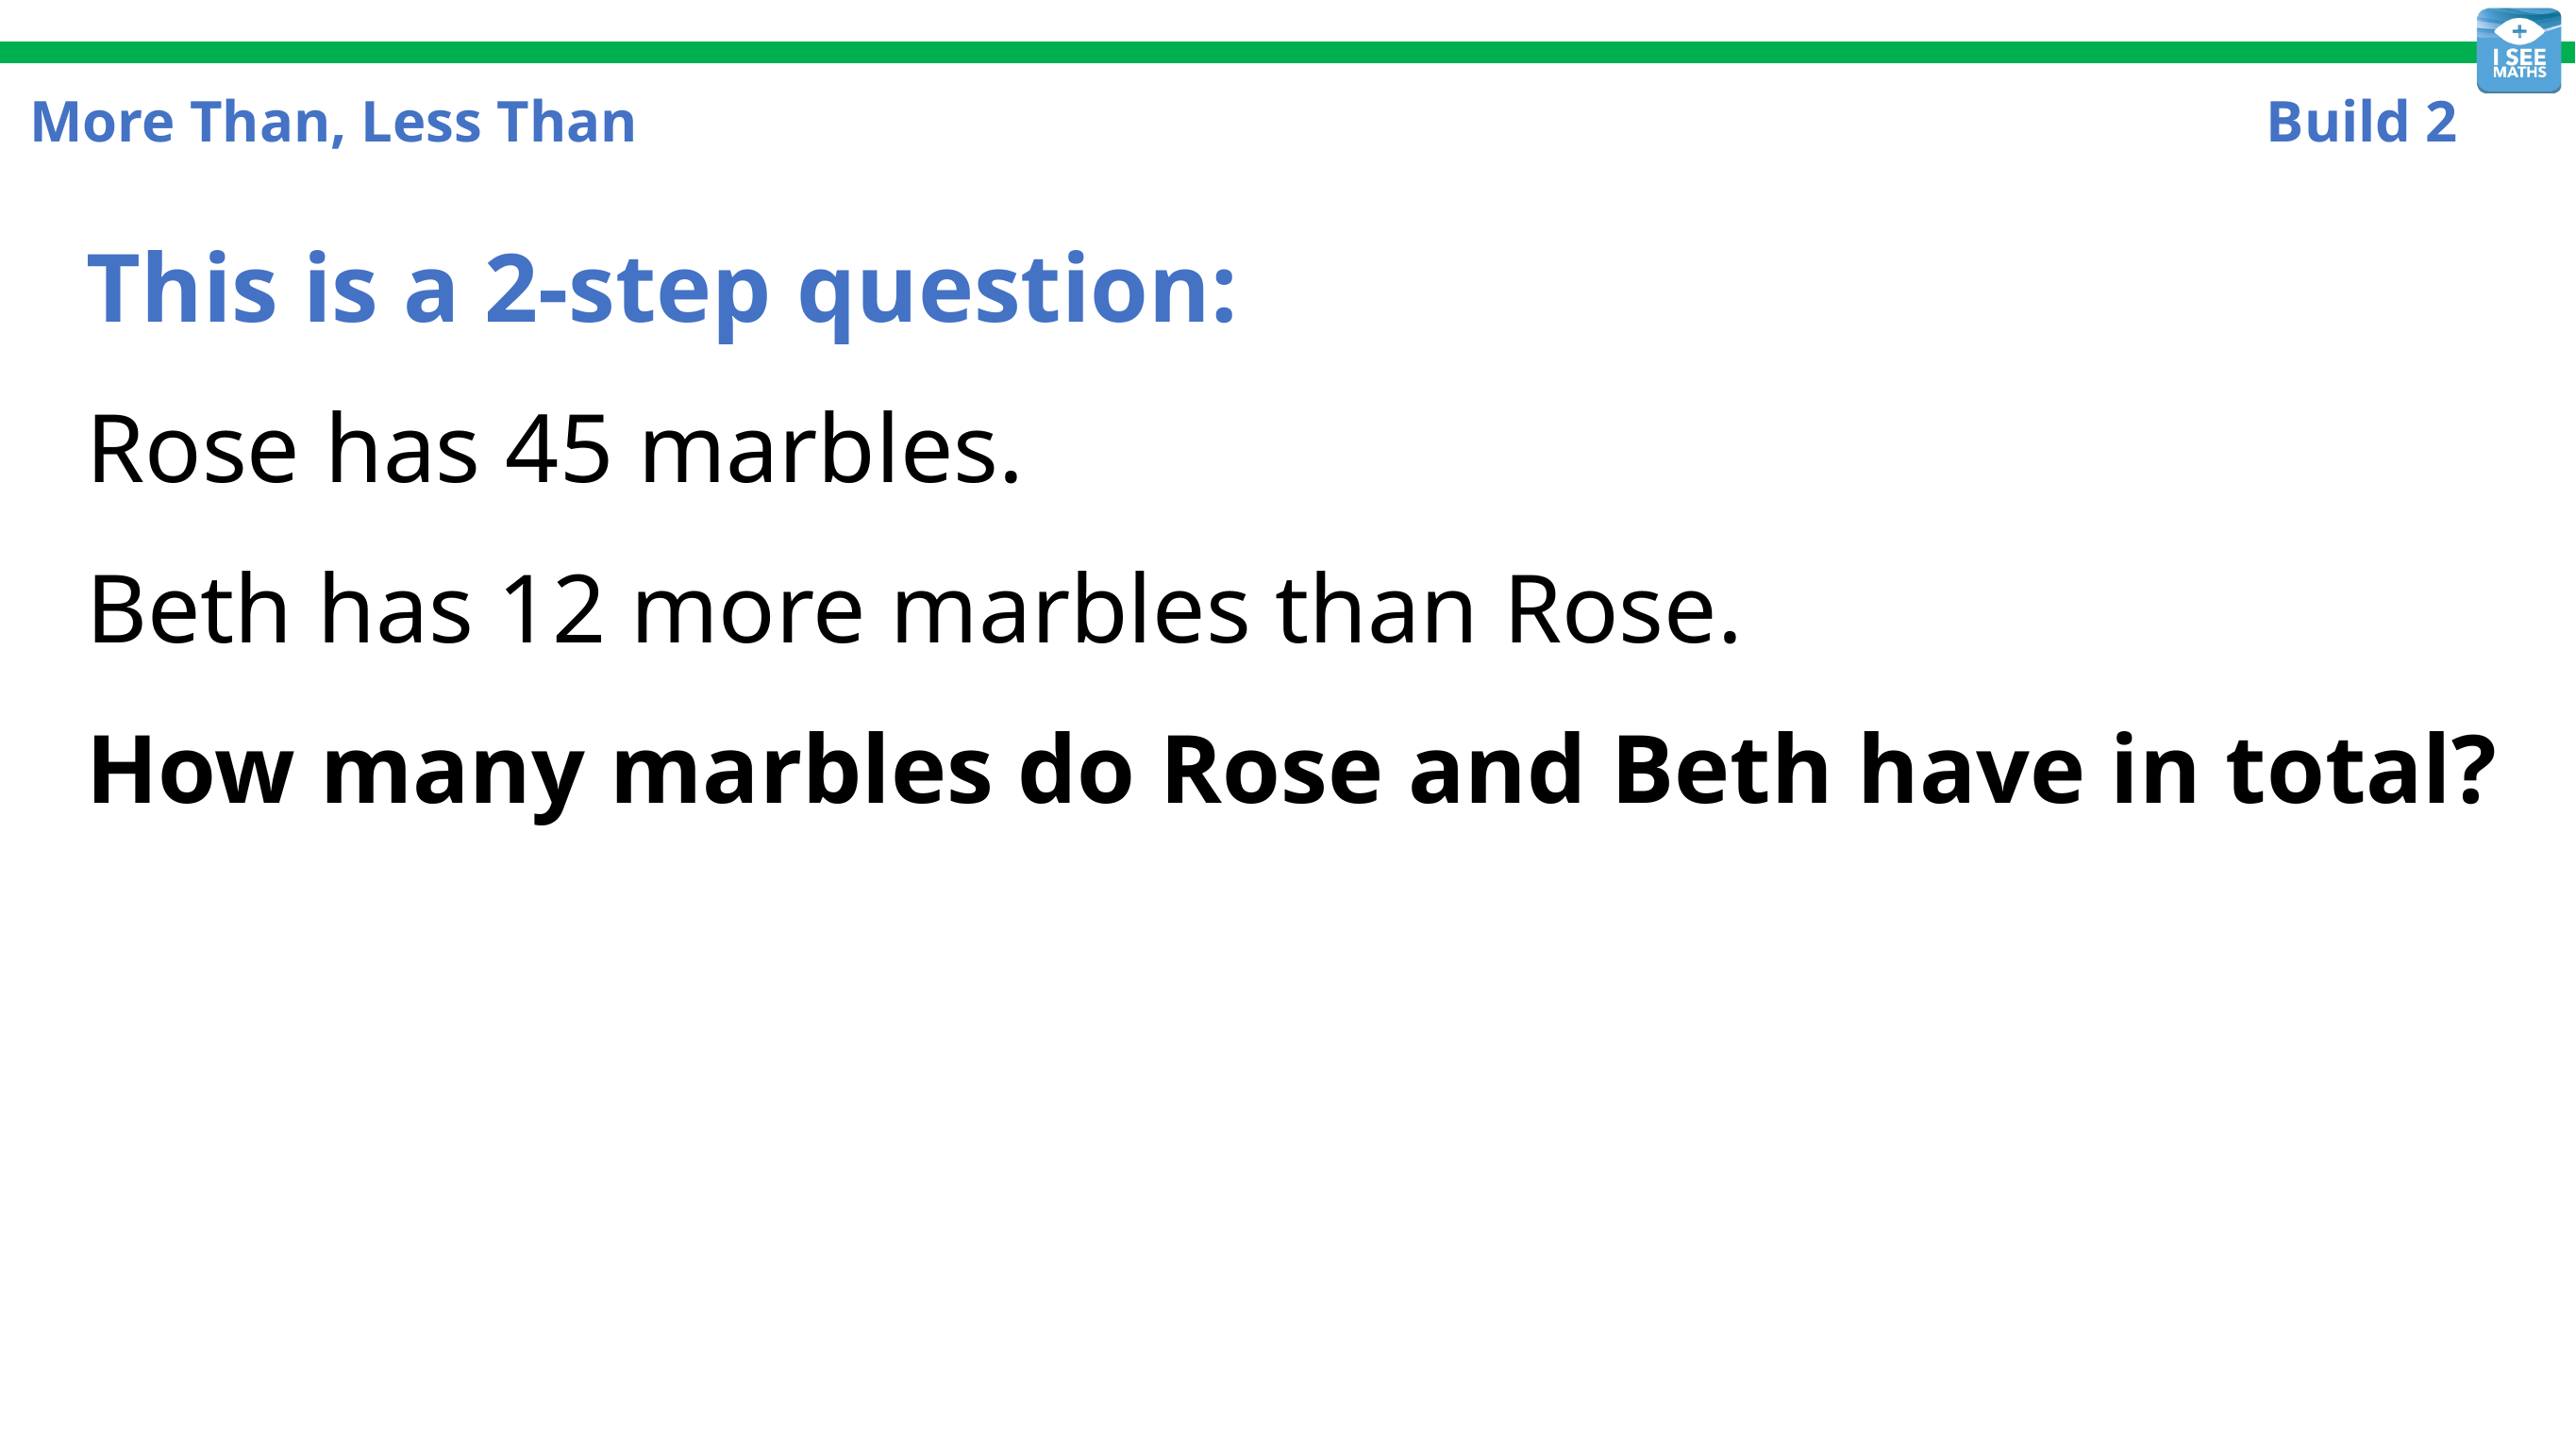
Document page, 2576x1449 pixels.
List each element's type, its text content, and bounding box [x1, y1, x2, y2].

picture [2476, 8, 2562, 93]
text_box This is a 2-step question: Rose has 45 marbles. Beth has 12 more marbles than Rose. How many marbles do Rose and Beth have in total? [72, 221, 2527, 829]
text_box Build 2 [2252, 78, 2472, 160]
text_box [2562, 42, 2575, 63]
text_box More Than, Less Than [15, 78, 652, 160]
text_box [0, 42, 2476, 63]
